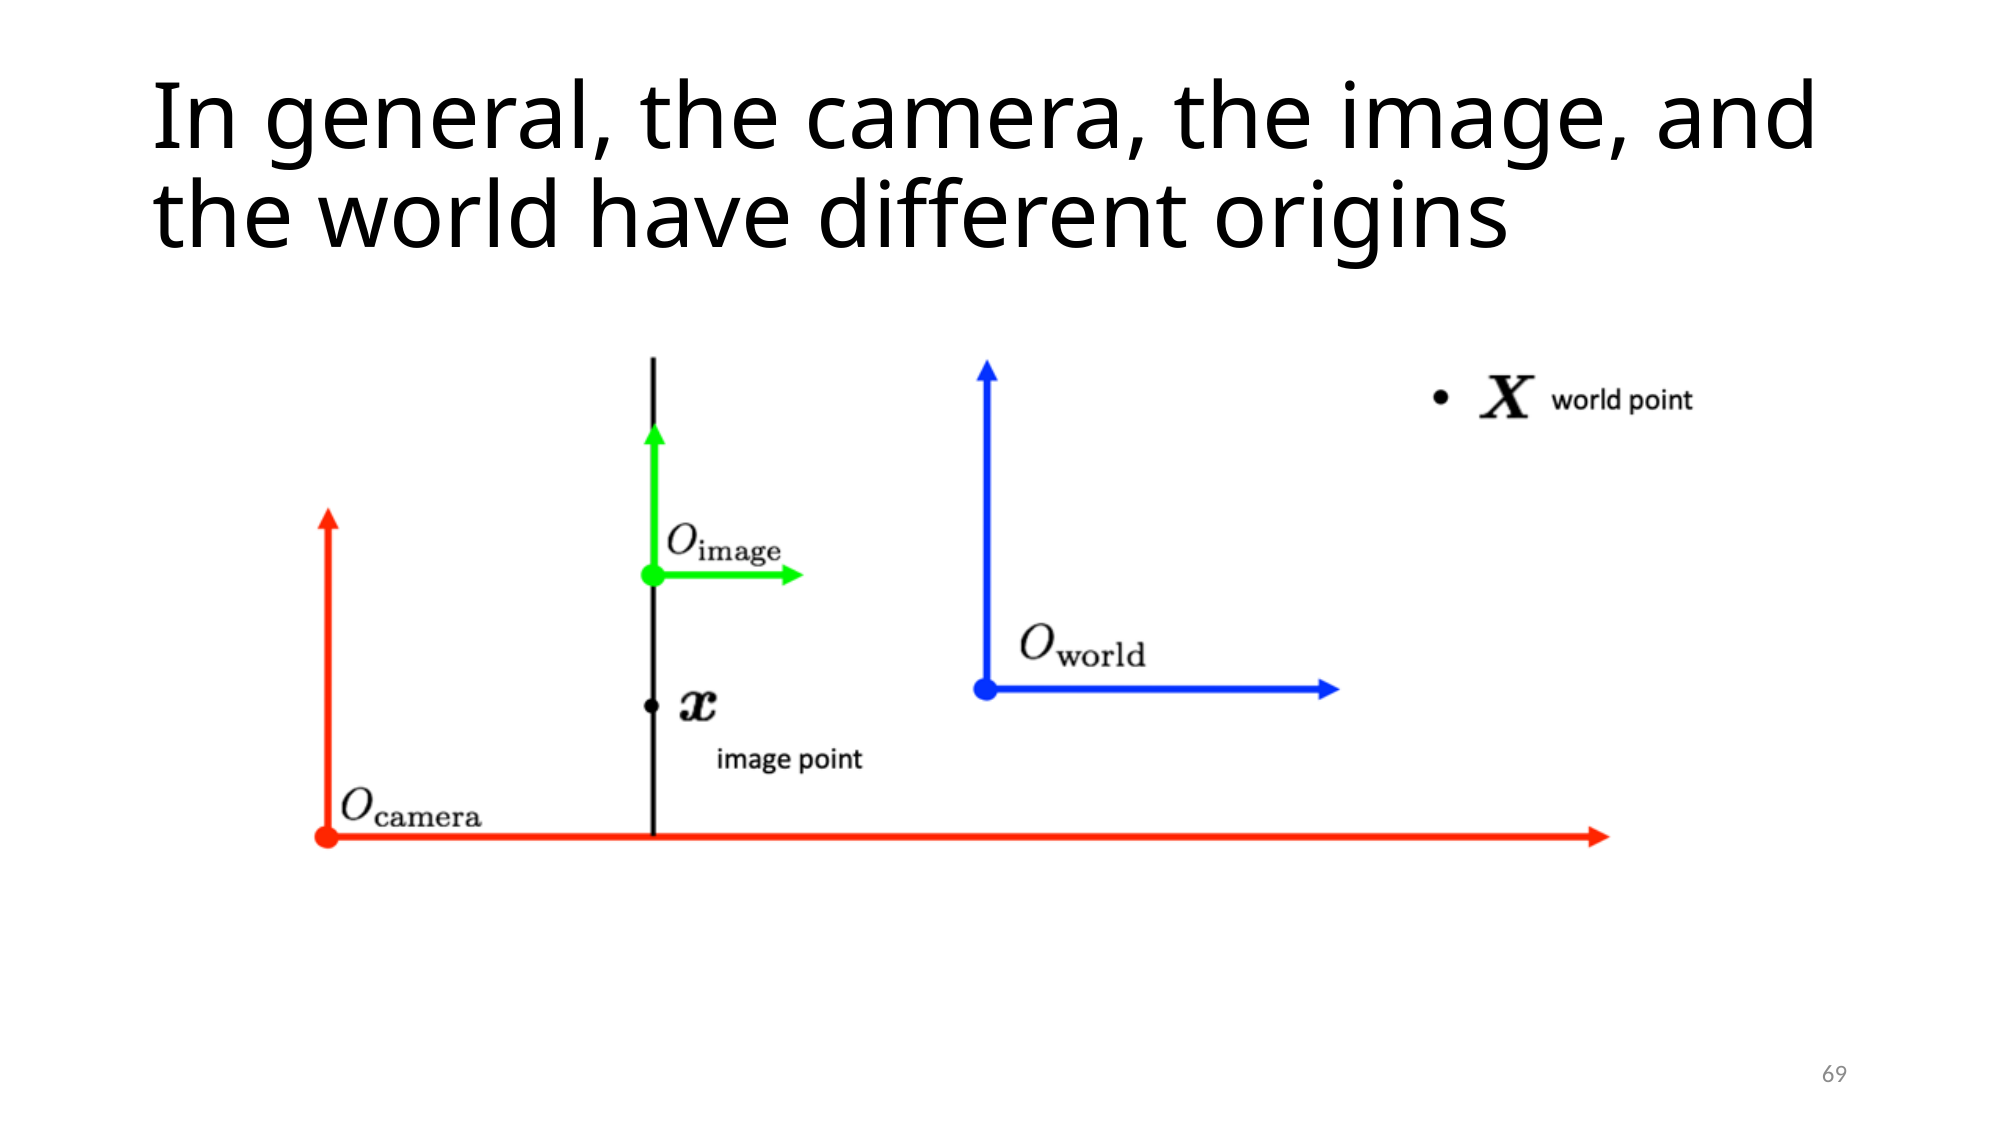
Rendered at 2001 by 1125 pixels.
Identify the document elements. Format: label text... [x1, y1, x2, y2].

slide_number 69 [1412, 1042, 1863, 1103]
picture [249, 291, 1749, 888]
title In general, the camera, the image, and the world have different origins [137, 59, 1863, 278]
